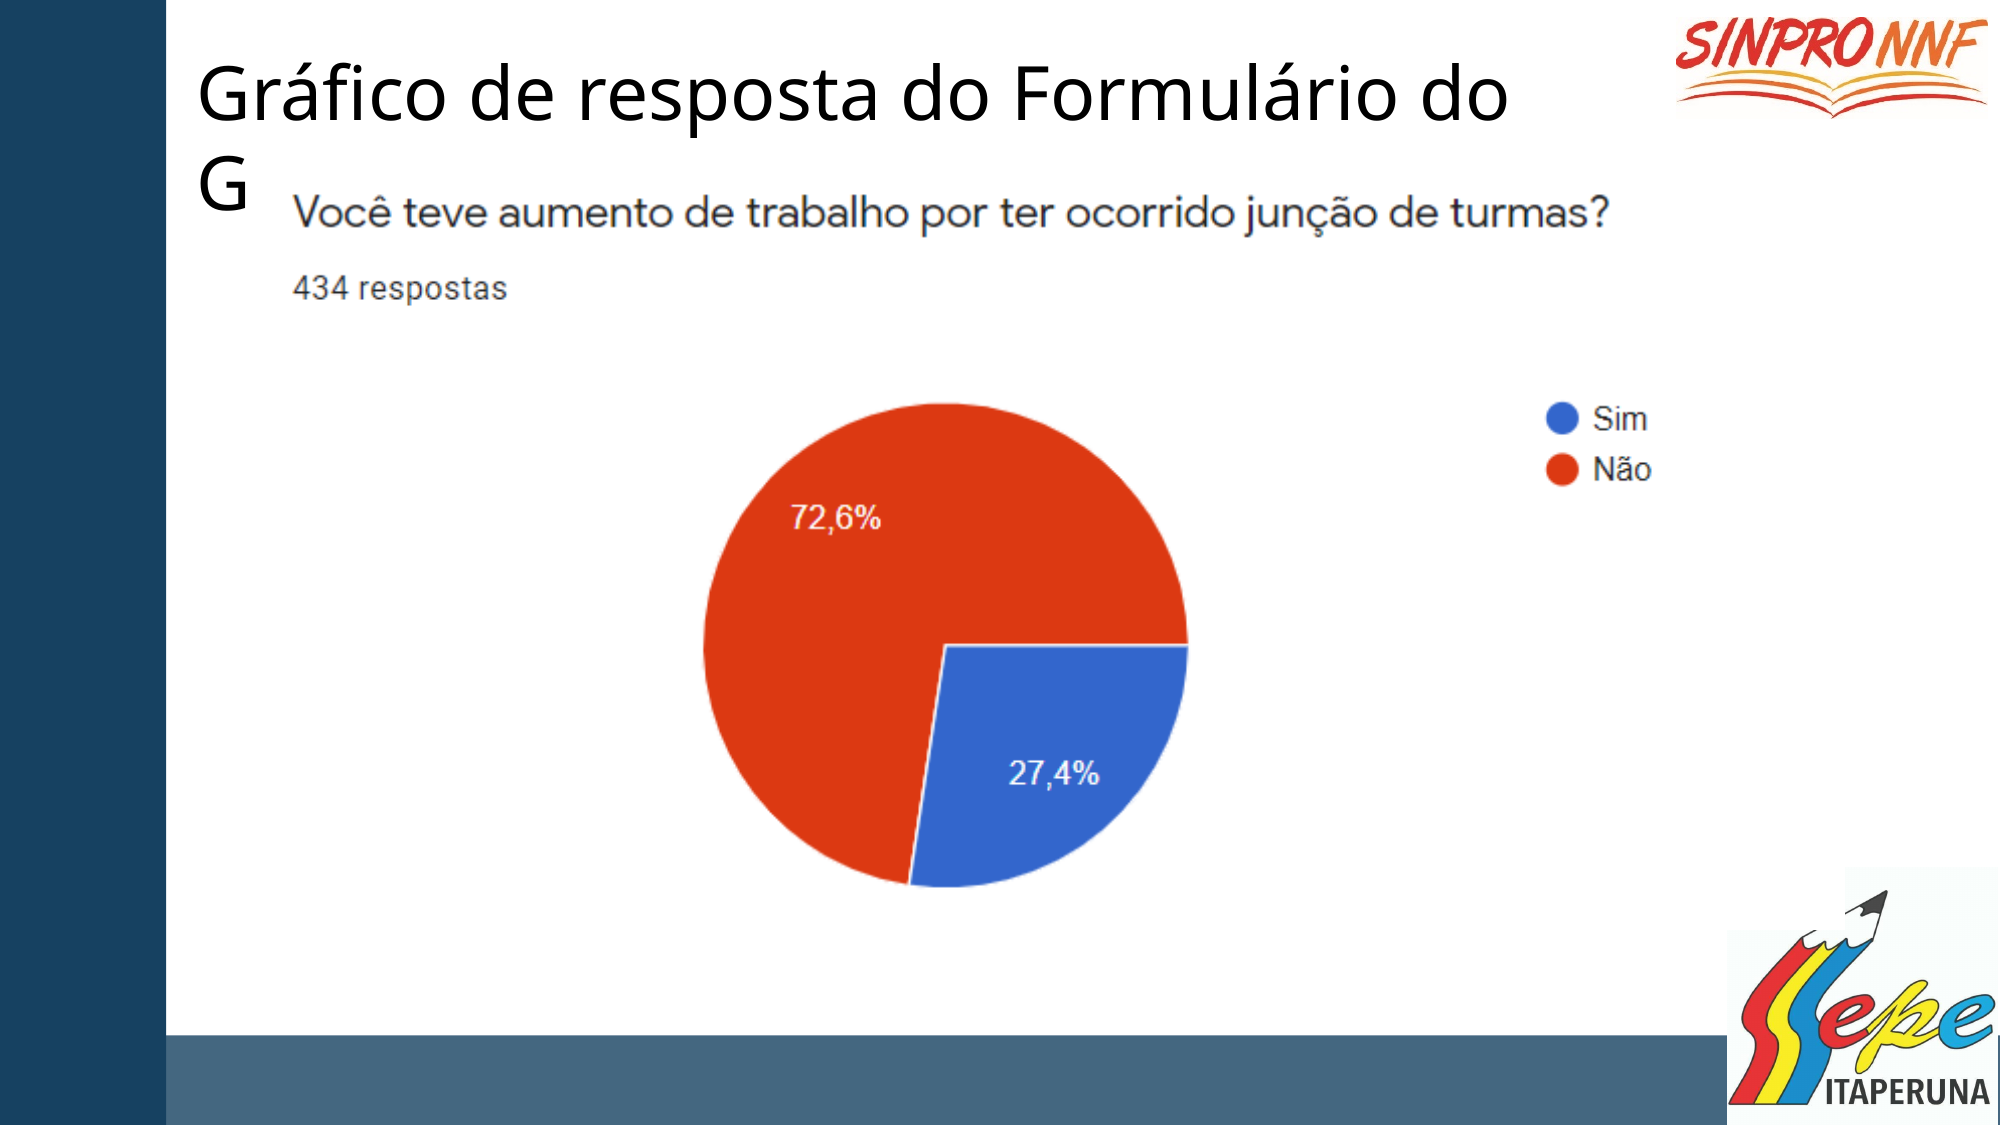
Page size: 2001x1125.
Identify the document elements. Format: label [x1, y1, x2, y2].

picture [1676, 17, 1988, 119]
picture [255, 145, 1998, 1125]
